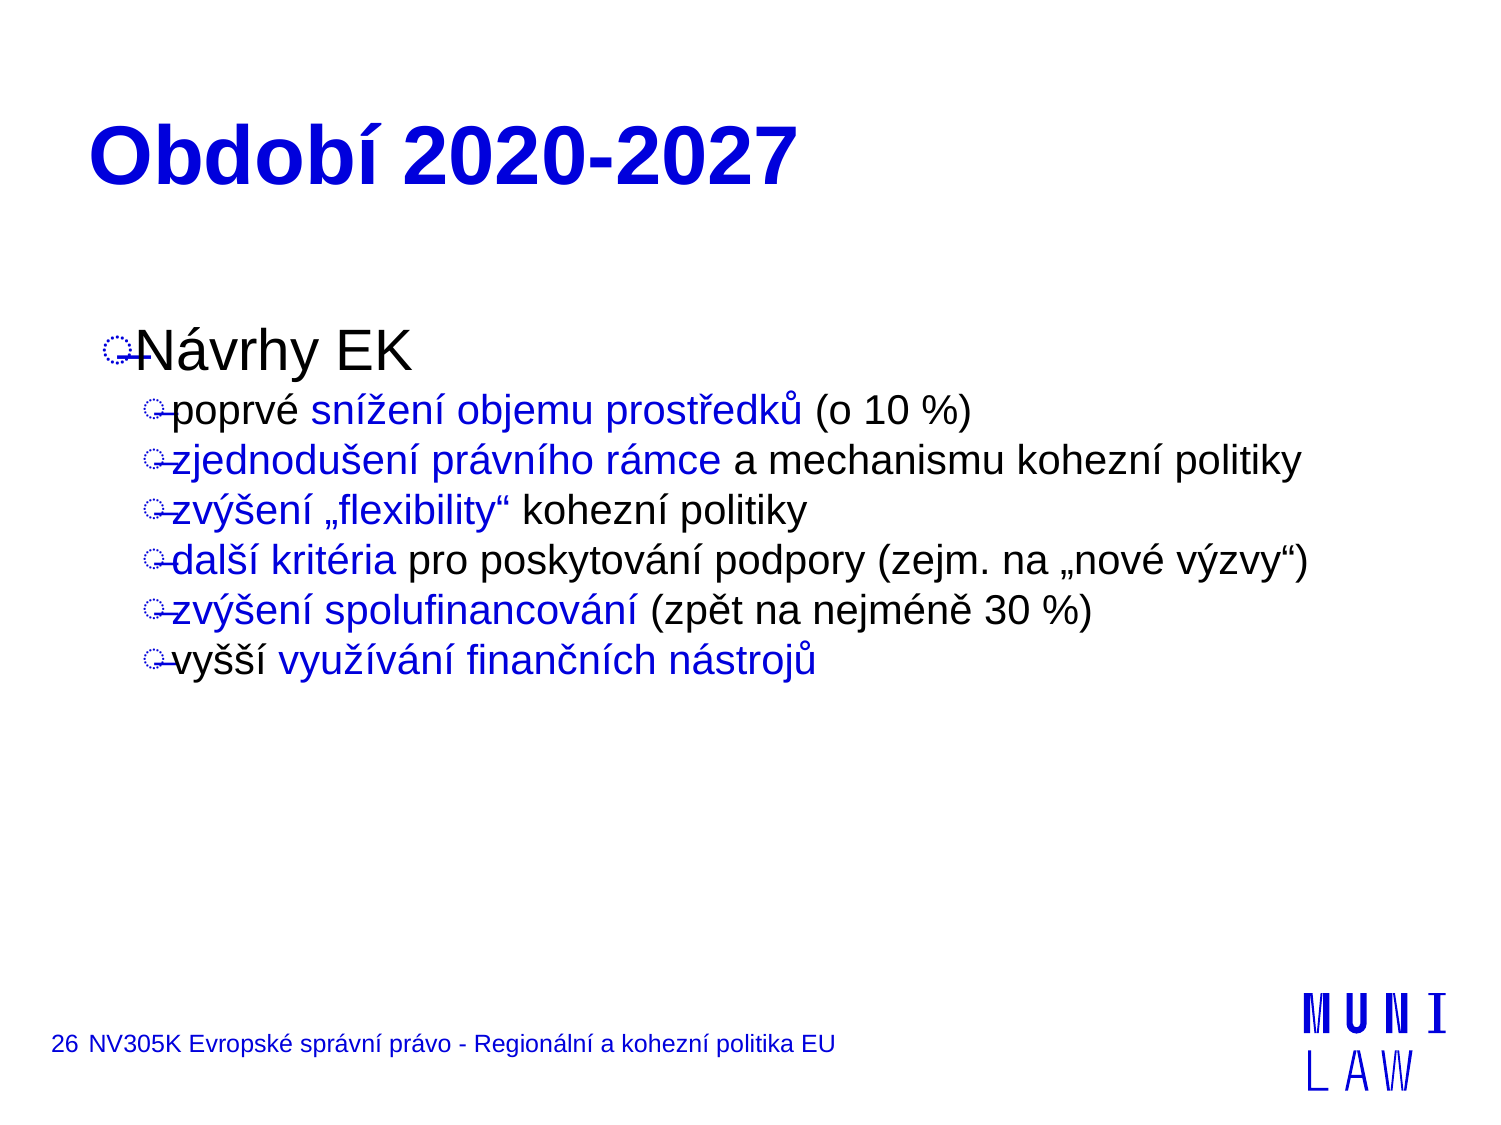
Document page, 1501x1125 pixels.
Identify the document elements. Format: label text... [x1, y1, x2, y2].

footer NV305K Evropské správní právo - Regionální a kohezní politika EU [88, 1021, 1064, 1063]
list Návrhy EK poprvé snížení objemu prostředků (o 10 %) zjednodušení právního rámce a mechanismu kohezní politiky zvýšení „flexibility“ kohezní politiky další kritéria pro poskytování podpory (zejm. na „nové výzvy“) zvýšení spolufinancování (zpět na nejméně 30 %) vyšší využívání finančních nástrojů [88, 277, 1412, 957]
title Období 2020-2027 [88, 118, 1412, 193]
slide_number 26 [50, 1021, 82, 1063]
